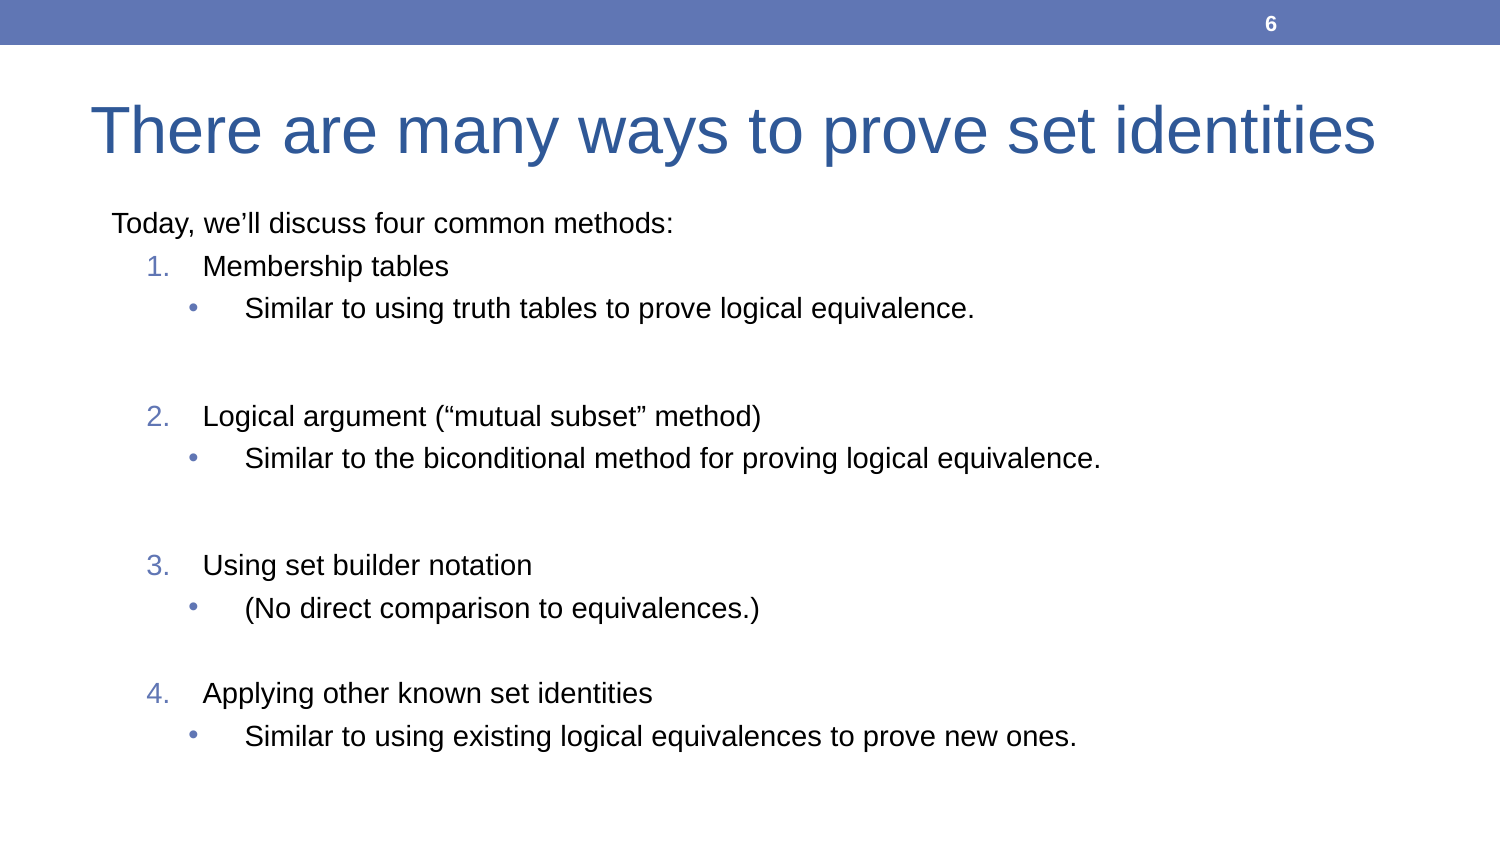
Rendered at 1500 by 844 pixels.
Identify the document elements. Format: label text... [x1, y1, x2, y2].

list Today, we’ll discuss four common methods: Membership tables Similar to using truth tables to prove logical equivalence. Logical argument (“mutual subset” method) Similar to the biconditional method for proving logical equivalence. Using set builder notation (No direct comparison to equivalences.) Applying other known set identities Similar to using existing logical equivalences to prove new ones. [75, 196, 1425, 797]
slide_number 6 [1250, 2, 1425, 43]
text_box There are many ways to prove set identities [74, 65, 1425, 188]
